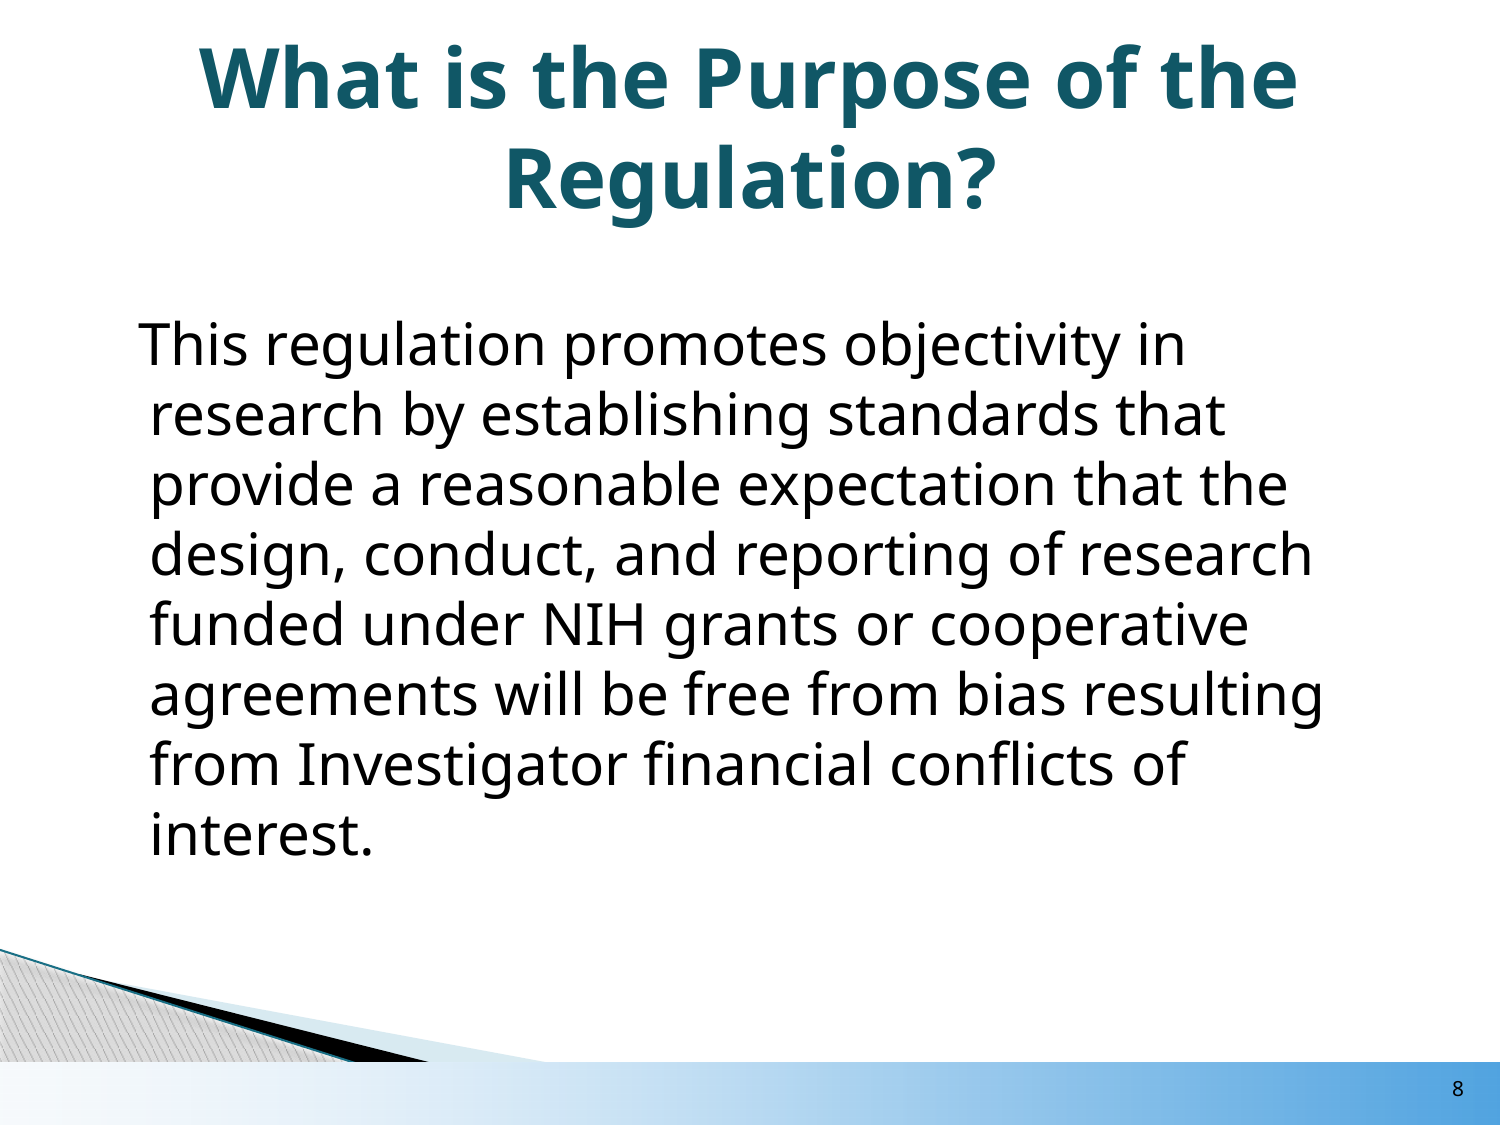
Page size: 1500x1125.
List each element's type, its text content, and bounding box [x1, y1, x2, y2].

slide_number 8 [1418, 1051, 1479, 1112]
title What is the Purpose of the Regulation? [62, 37, 1438, 213]
list This regulation promotes objectivity in research by establishing standards that provide a reasonable expectation that the design, conduct, and reporting of research funded under NIH grants or cooperative agreements will be free from bias resulting from Investigator financial conflicts of interest. [75, 299, 1425, 1013]
picture [0, 1062, 1500, 1125]
